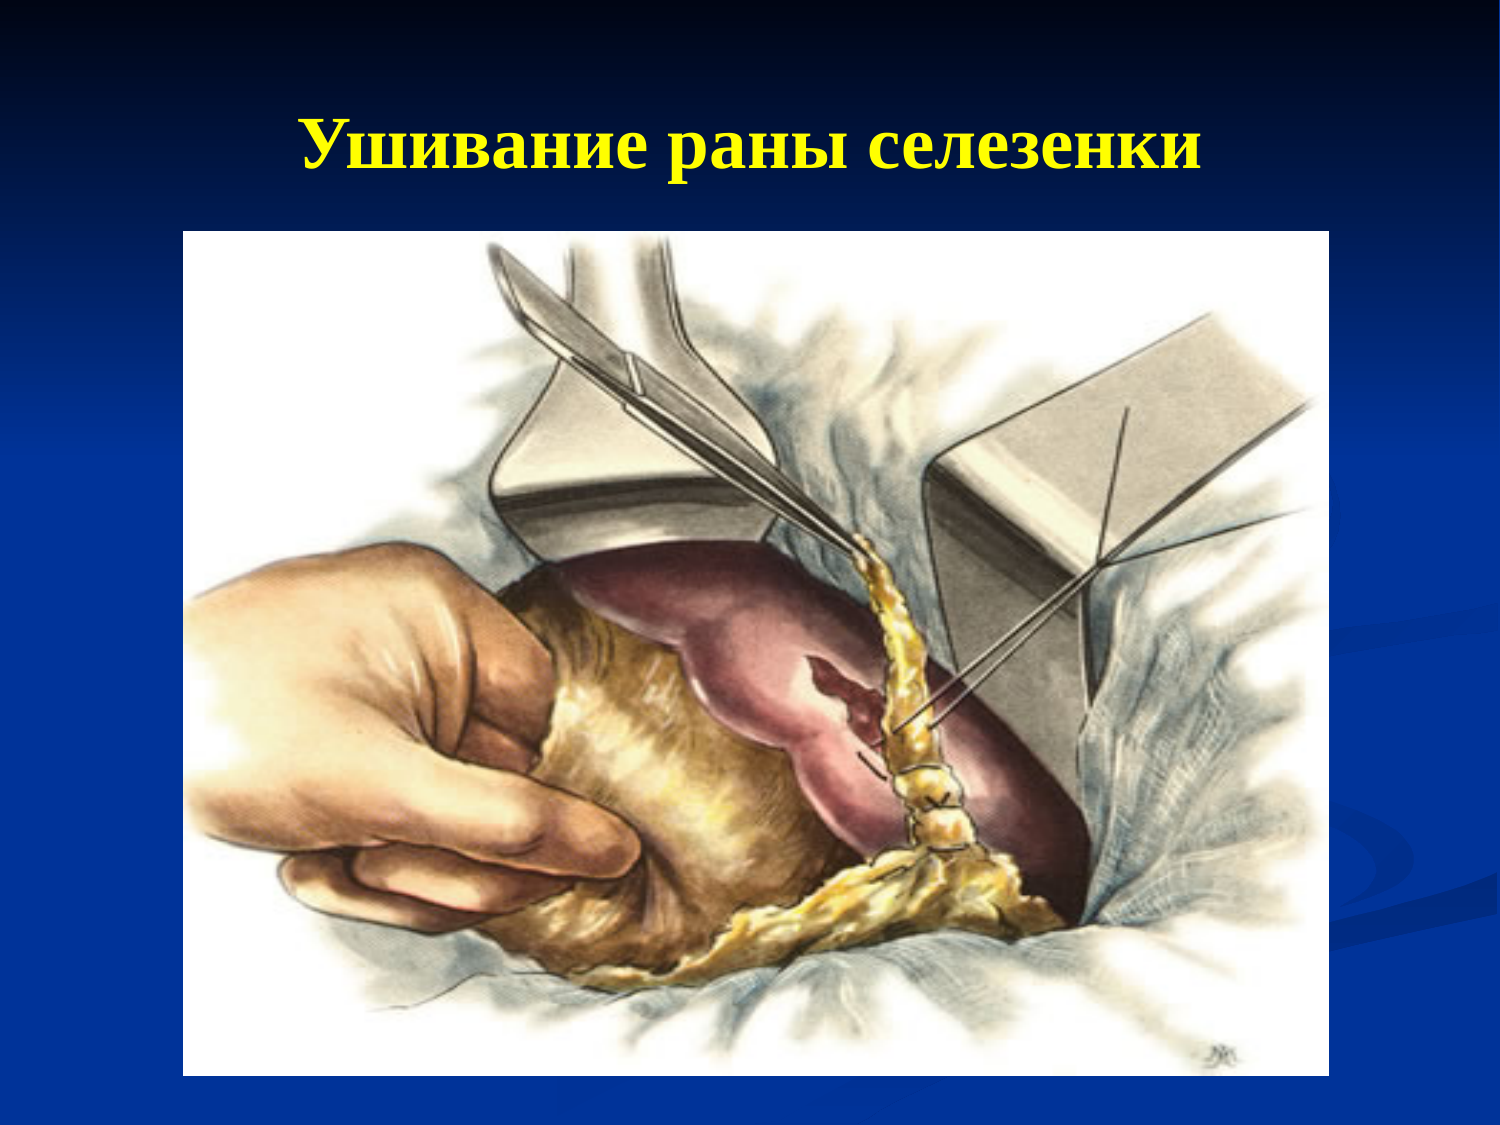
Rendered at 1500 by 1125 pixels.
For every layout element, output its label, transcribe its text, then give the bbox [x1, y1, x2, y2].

picture [182, 231, 1329, 1076]
title Ушивание раны селезенки [74, 44, 1426, 233]
